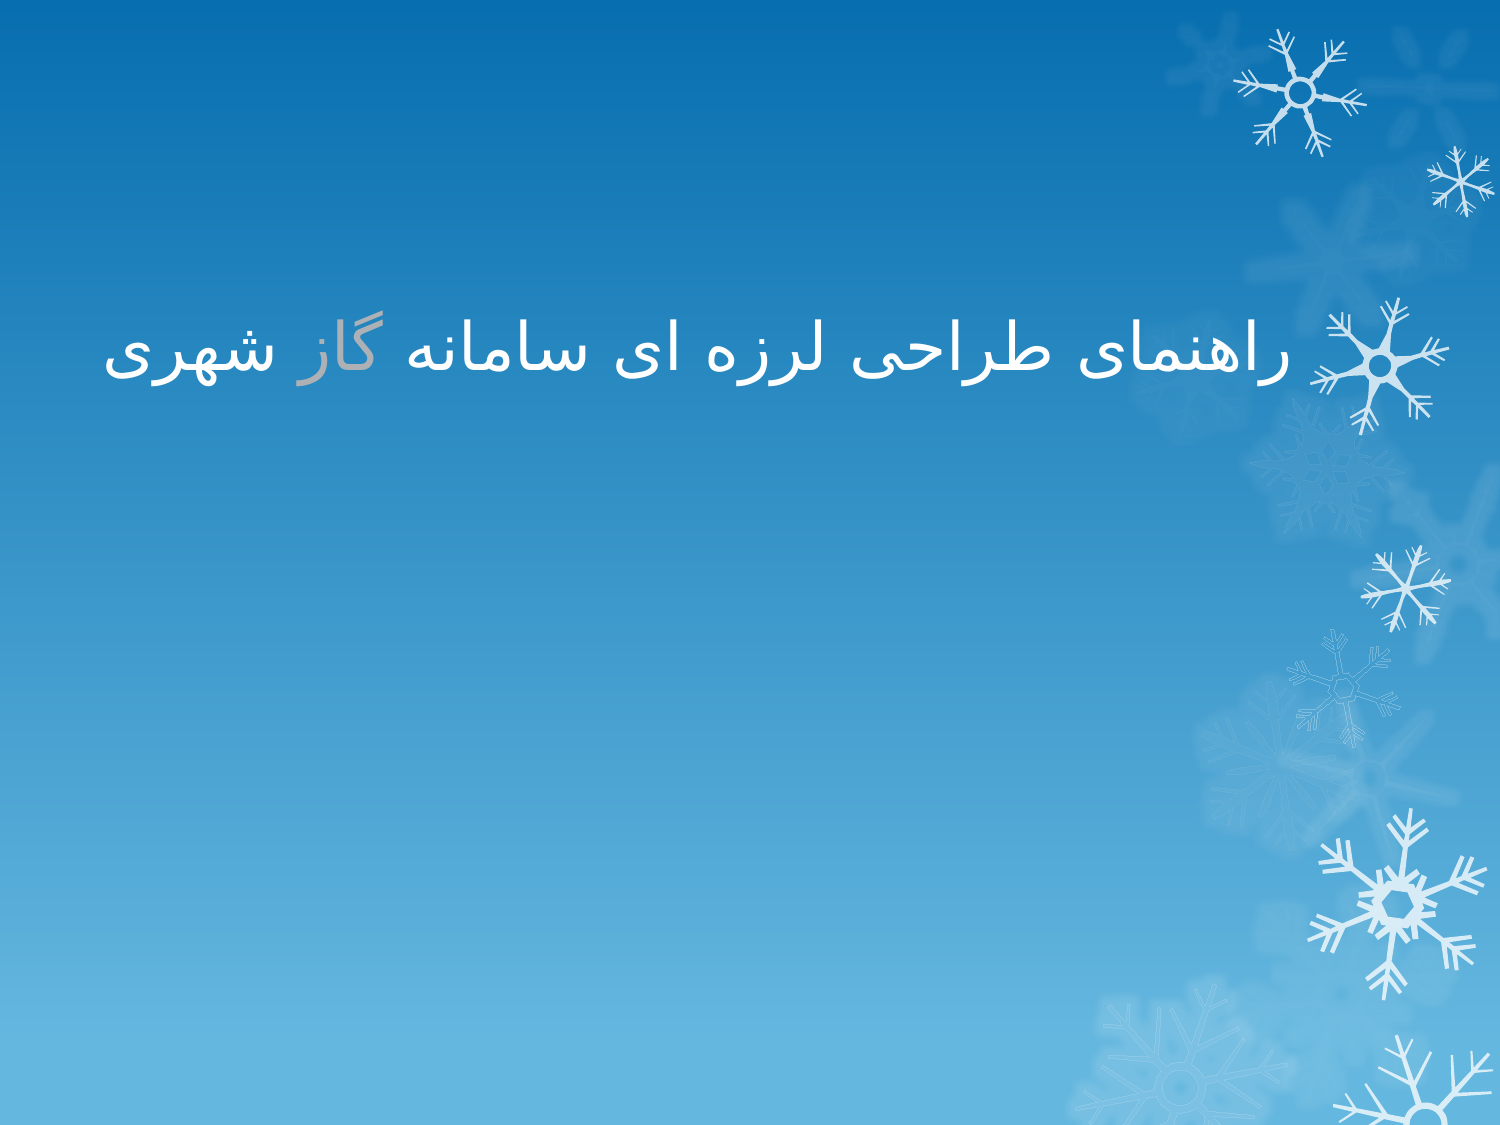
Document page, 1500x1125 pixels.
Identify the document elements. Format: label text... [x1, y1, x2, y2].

title راهنمای طراحی لرزه ای سامانه گاز شهری [87, 249, 1438, 438]
